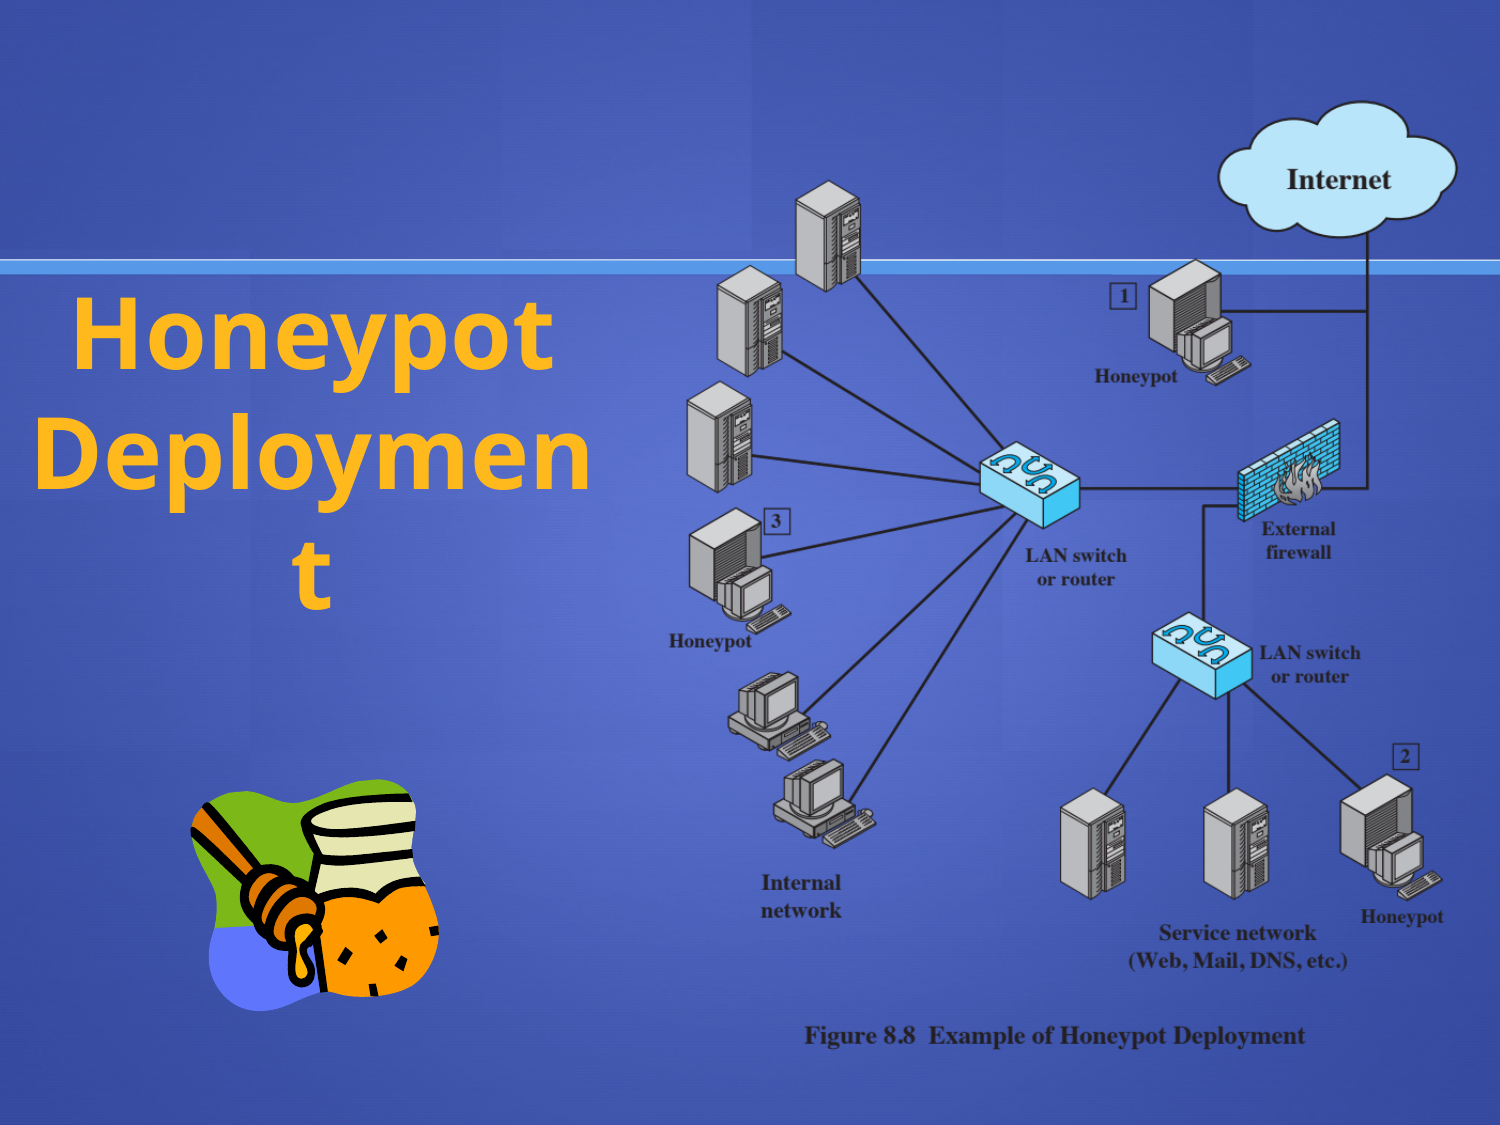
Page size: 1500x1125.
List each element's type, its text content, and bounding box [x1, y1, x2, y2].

title Honeypot Deployment [0, 174, 620, 725]
picture [195, 784, 439, 1009]
picture [629, 0, 1500, 1125]
